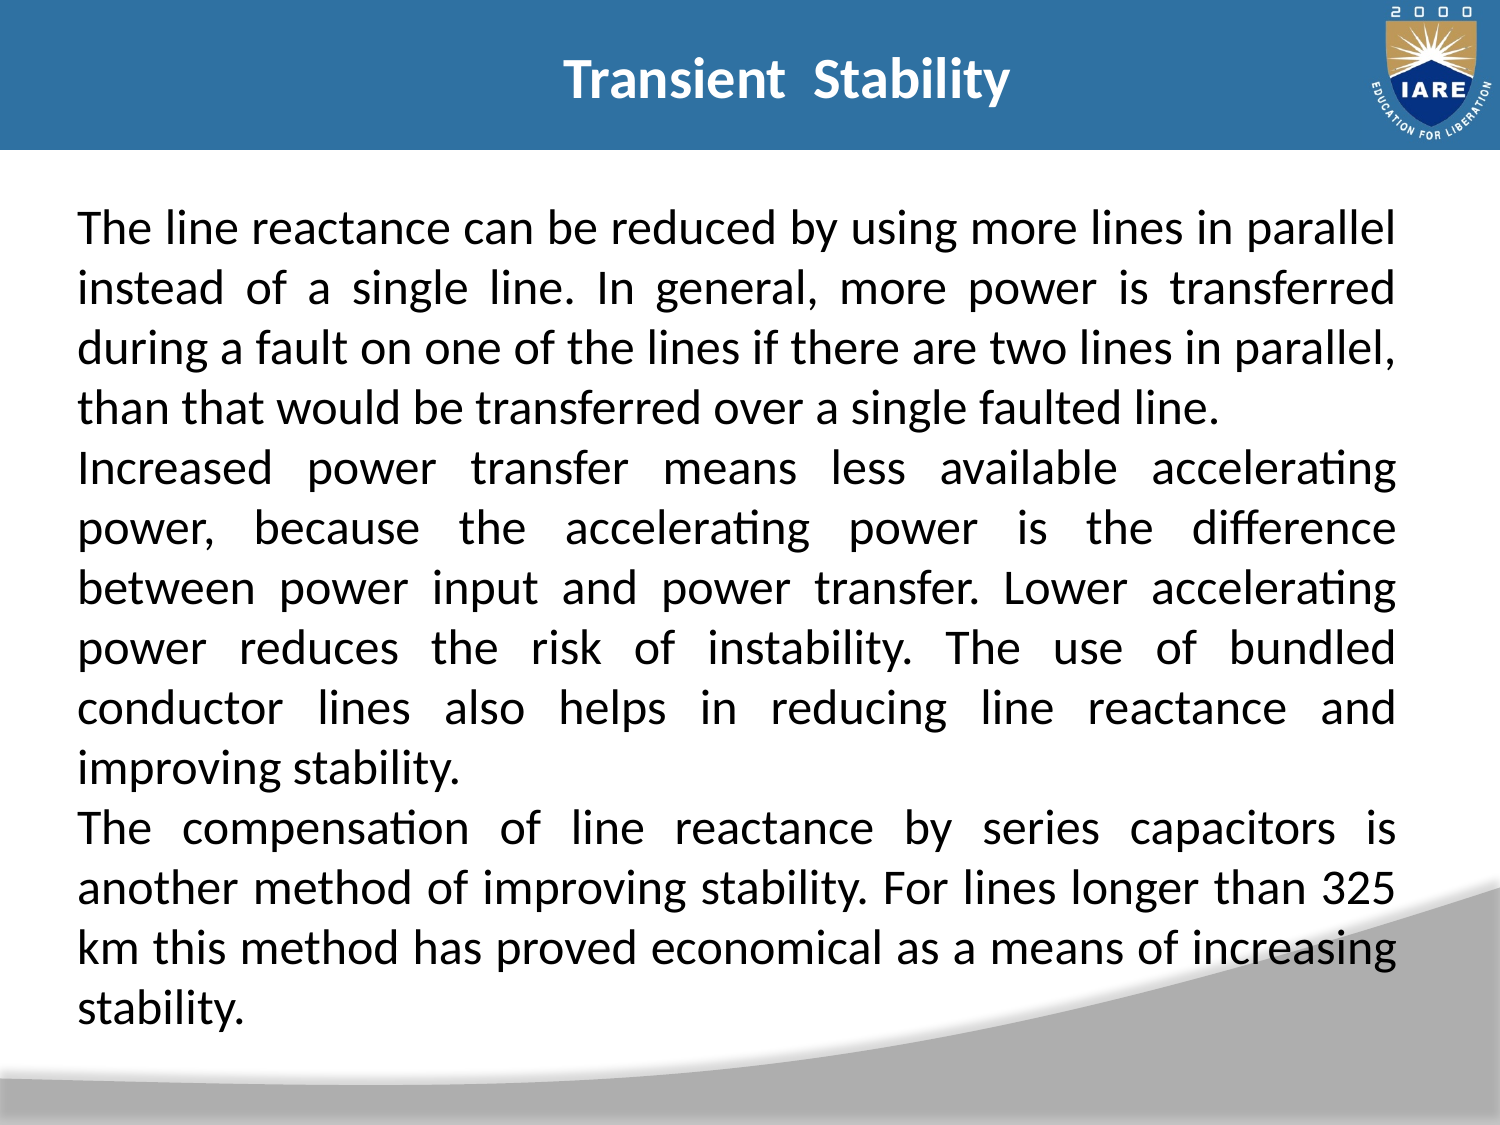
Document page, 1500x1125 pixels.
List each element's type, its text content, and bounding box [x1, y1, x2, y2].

text_box Transient Stability [0, 0, 1353, 151]
text_box The line reactance can be reduced by using more lines in parallel instead of a single line. In general, more power is transferred during a fault on one of the lines if there are two lines in parallel, than that would be transferred over a single faulted line. Increased power transfer means less available accelerating power, because the accelerating power is the difference between power input and power transfer. Lower accelerating power reduces the risk of instability. The use of bundled conductor lines also helps in reducing line reactance and improving stability. The compensation of line reactance by series capacitors is another method of improving stability. For lines longer than 325 km this method has proved economical as a means of increasing stability. [62, 187, 1413, 1043]
picture [1362, 0, 1500, 148]
